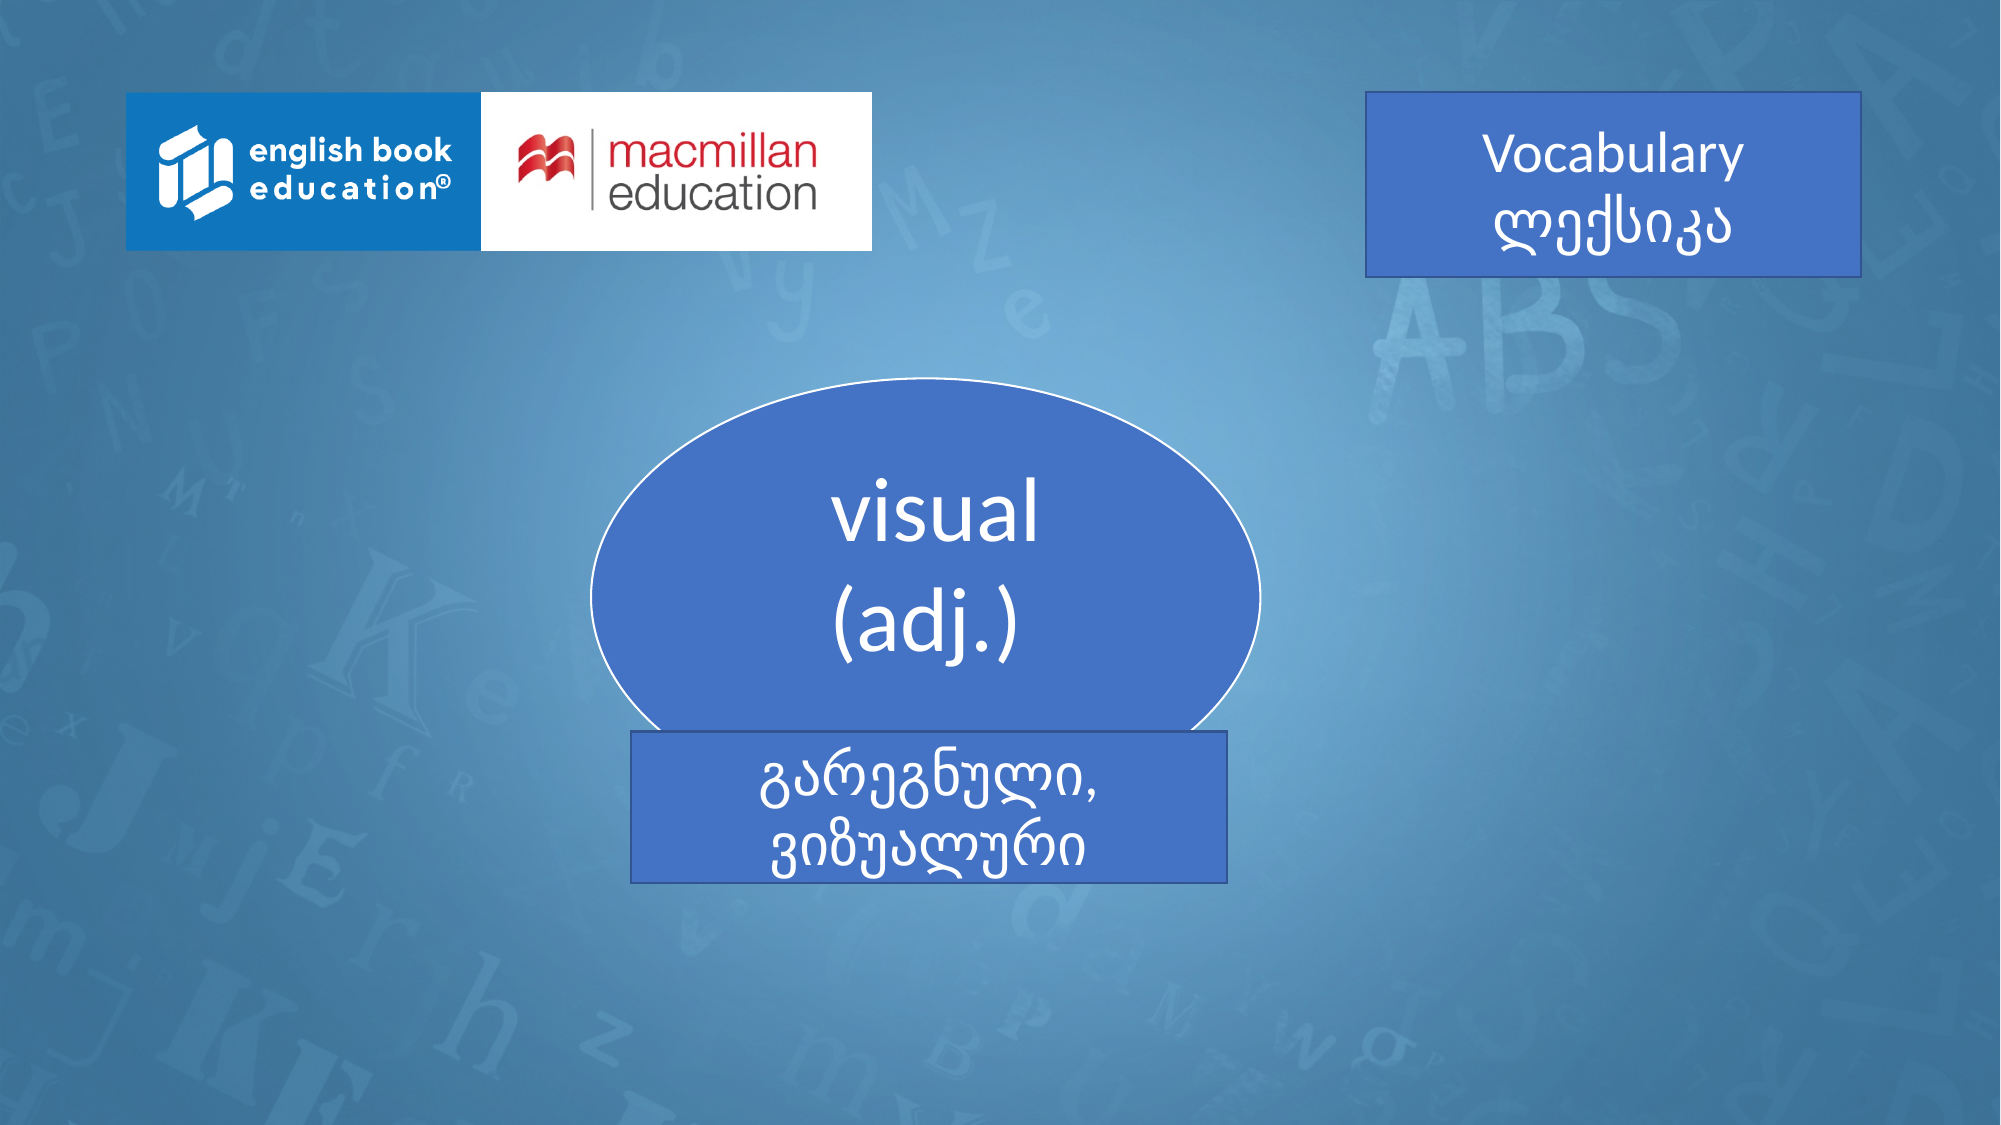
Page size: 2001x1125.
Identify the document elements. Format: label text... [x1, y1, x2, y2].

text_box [590, 378, 1261, 817]
text_box გარეგნული, ვიზუალური [630, 817, 1228, 884]
picture [0, 0, 2001, 1125]
text_box Vocabulary ლექსიკა [1365, 91, 1862, 278]
list [199, 277, 1863, 986]
